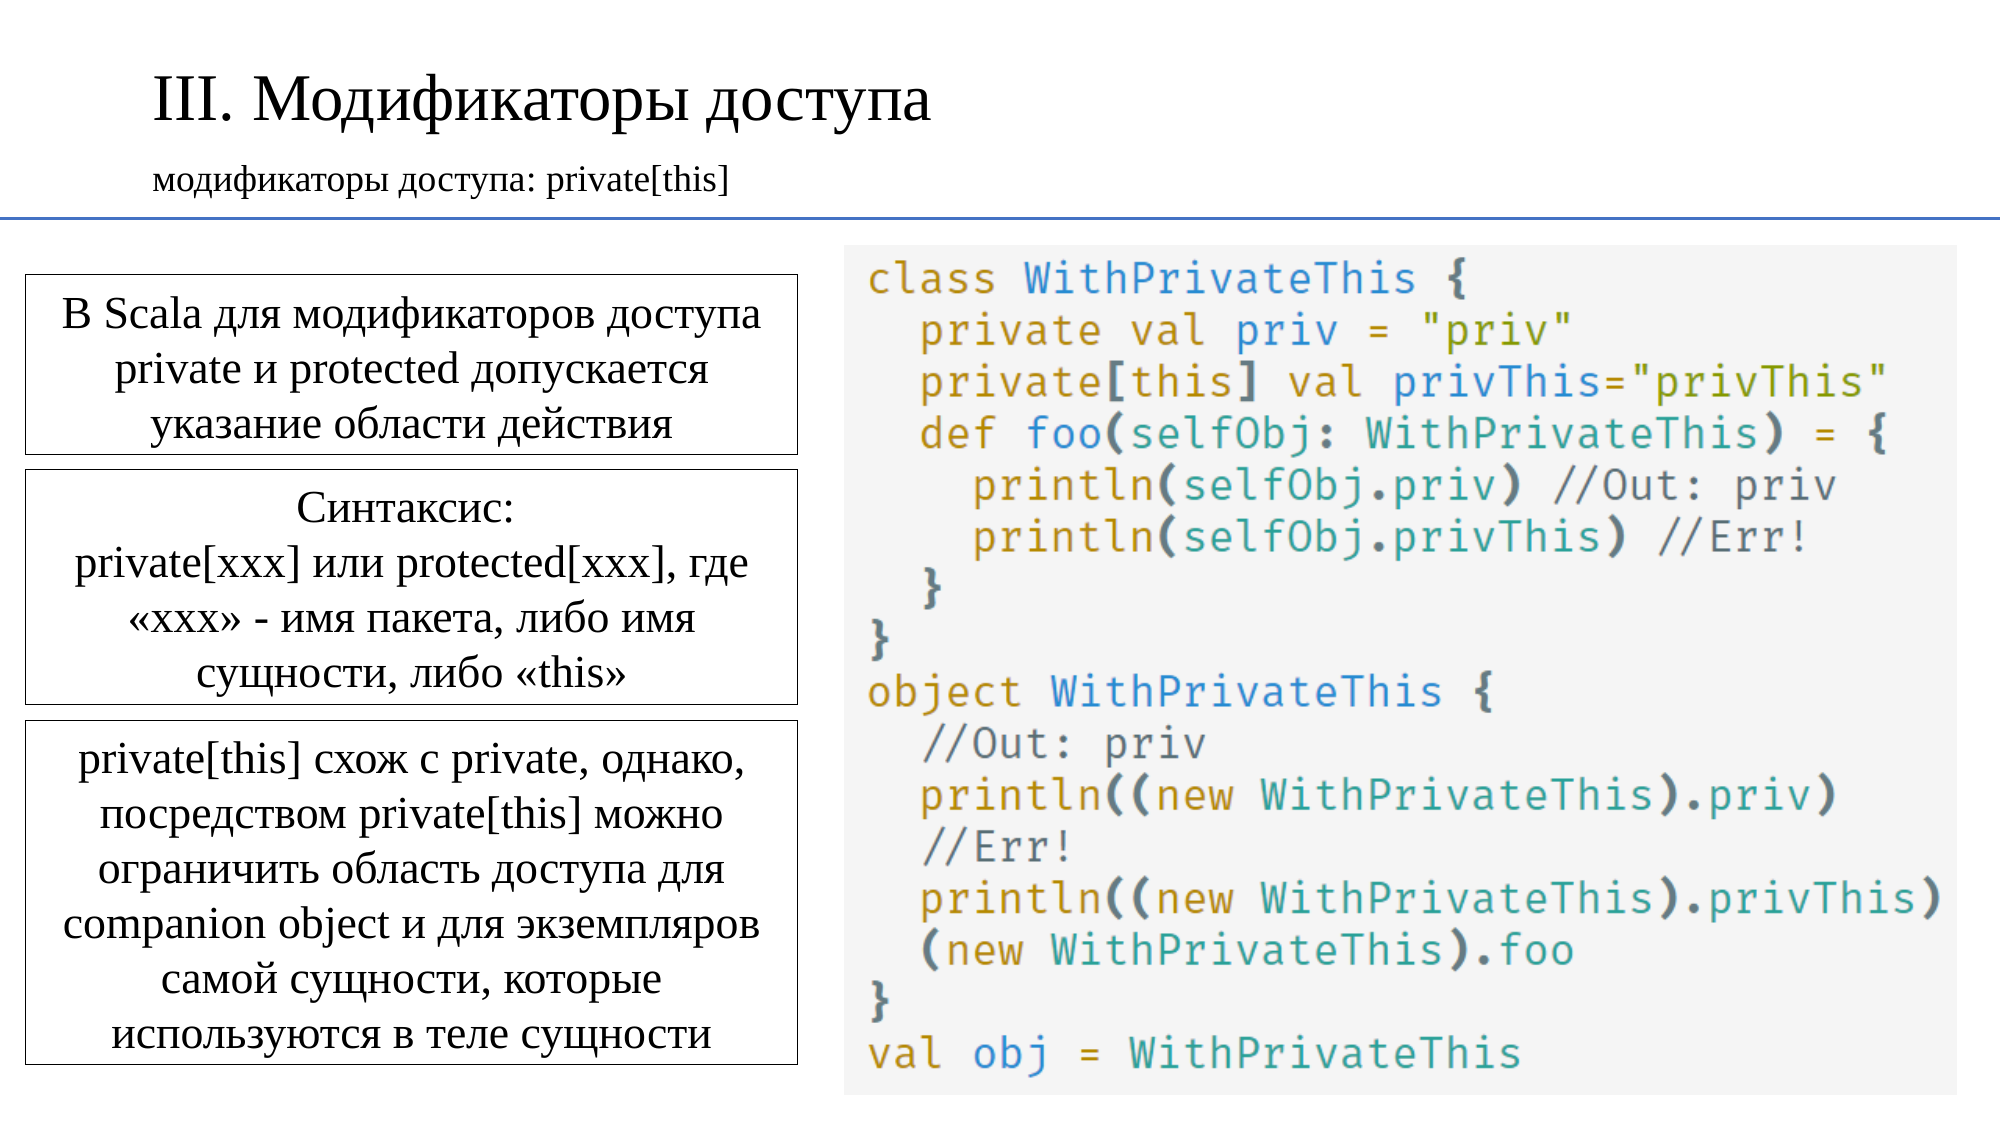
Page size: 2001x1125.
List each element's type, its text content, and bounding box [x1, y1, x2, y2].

picture [844, 245, 1957, 1095]
title III. Модификаторы доступа [137, 59, 1863, 139]
text_box В Scala для модификаторов доступа private и protected допускается указание области действия [25, 274, 798, 455]
text_box модификаторы доступа: private[this] [137, 140, 1863, 217]
text_box private[this] схож с private, однако, посредством private[this] можно ограничить область доступа для companion object и для экземпляров самой сущности, которые используются в теле сущности [25, 720, 798, 1065]
text_box Синтаксис: private[xxx] или protected[xxx], где «xxx» - имя пакета, либо имя сущности, либо «this» [25, 469, 798, 705]
